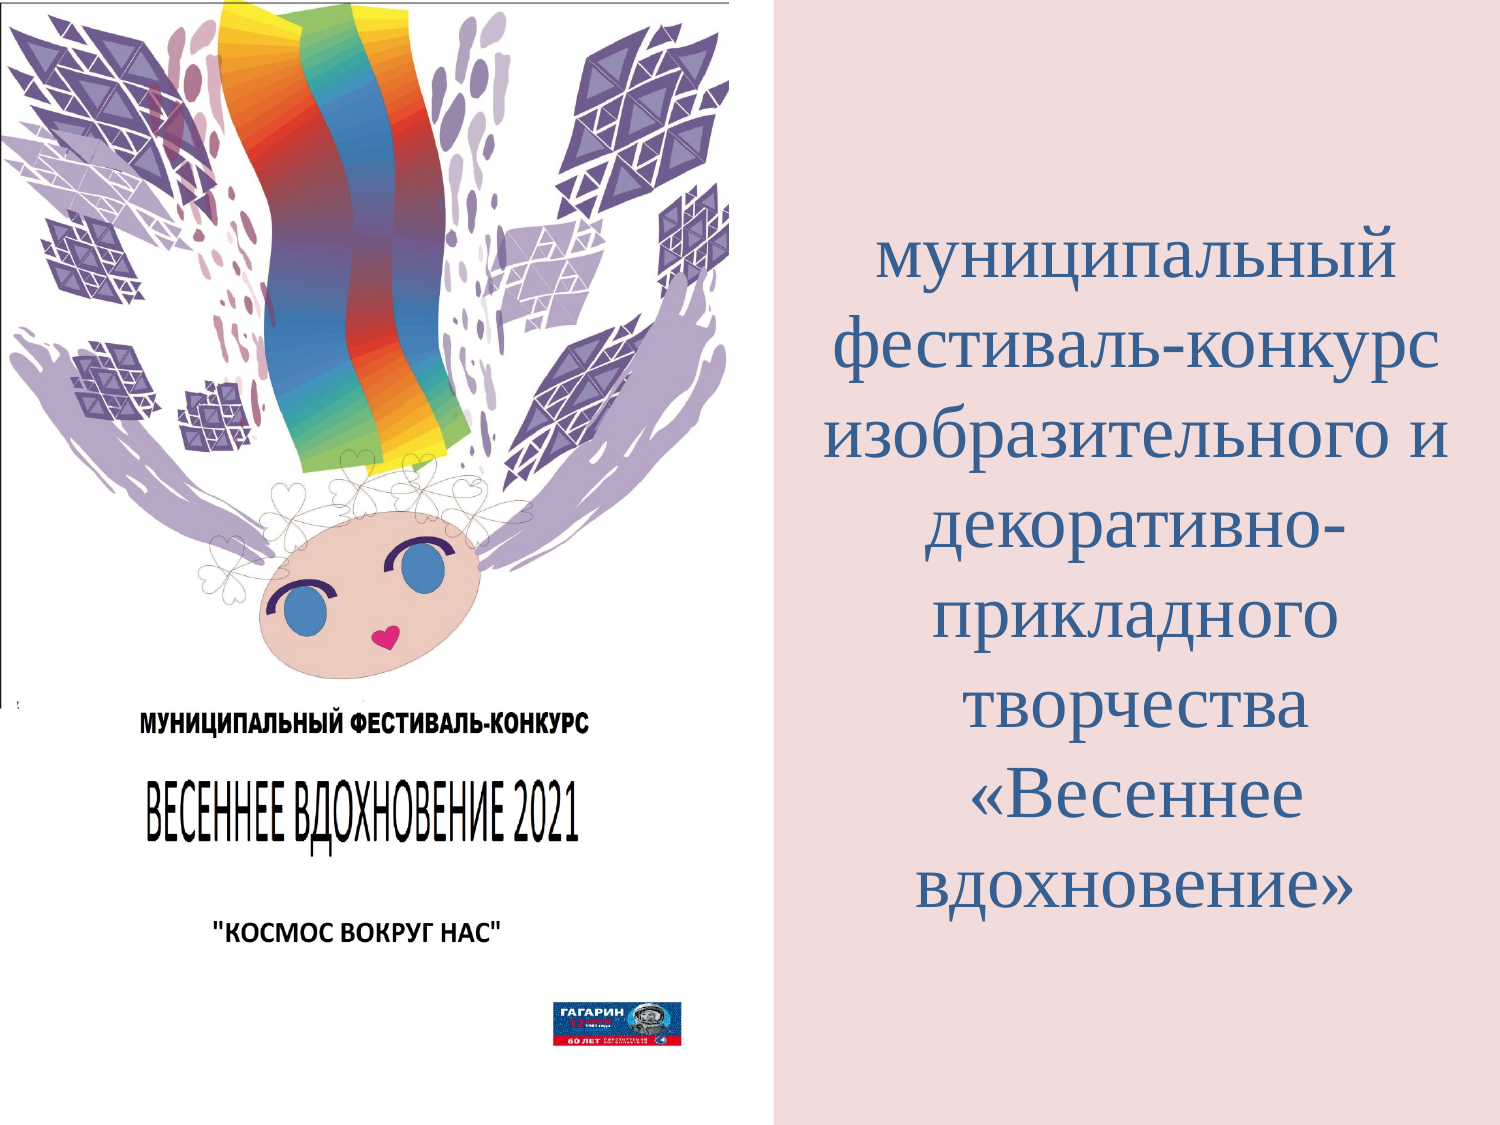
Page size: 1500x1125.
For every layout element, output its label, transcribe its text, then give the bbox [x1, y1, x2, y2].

title муниципальный фестиваль-конкурс изобразительного и декоративно-прикладного творчества «Весеннее вдохновение» [773, 0, 1500, 1125]
picture [0, 0, 751, 1125]
